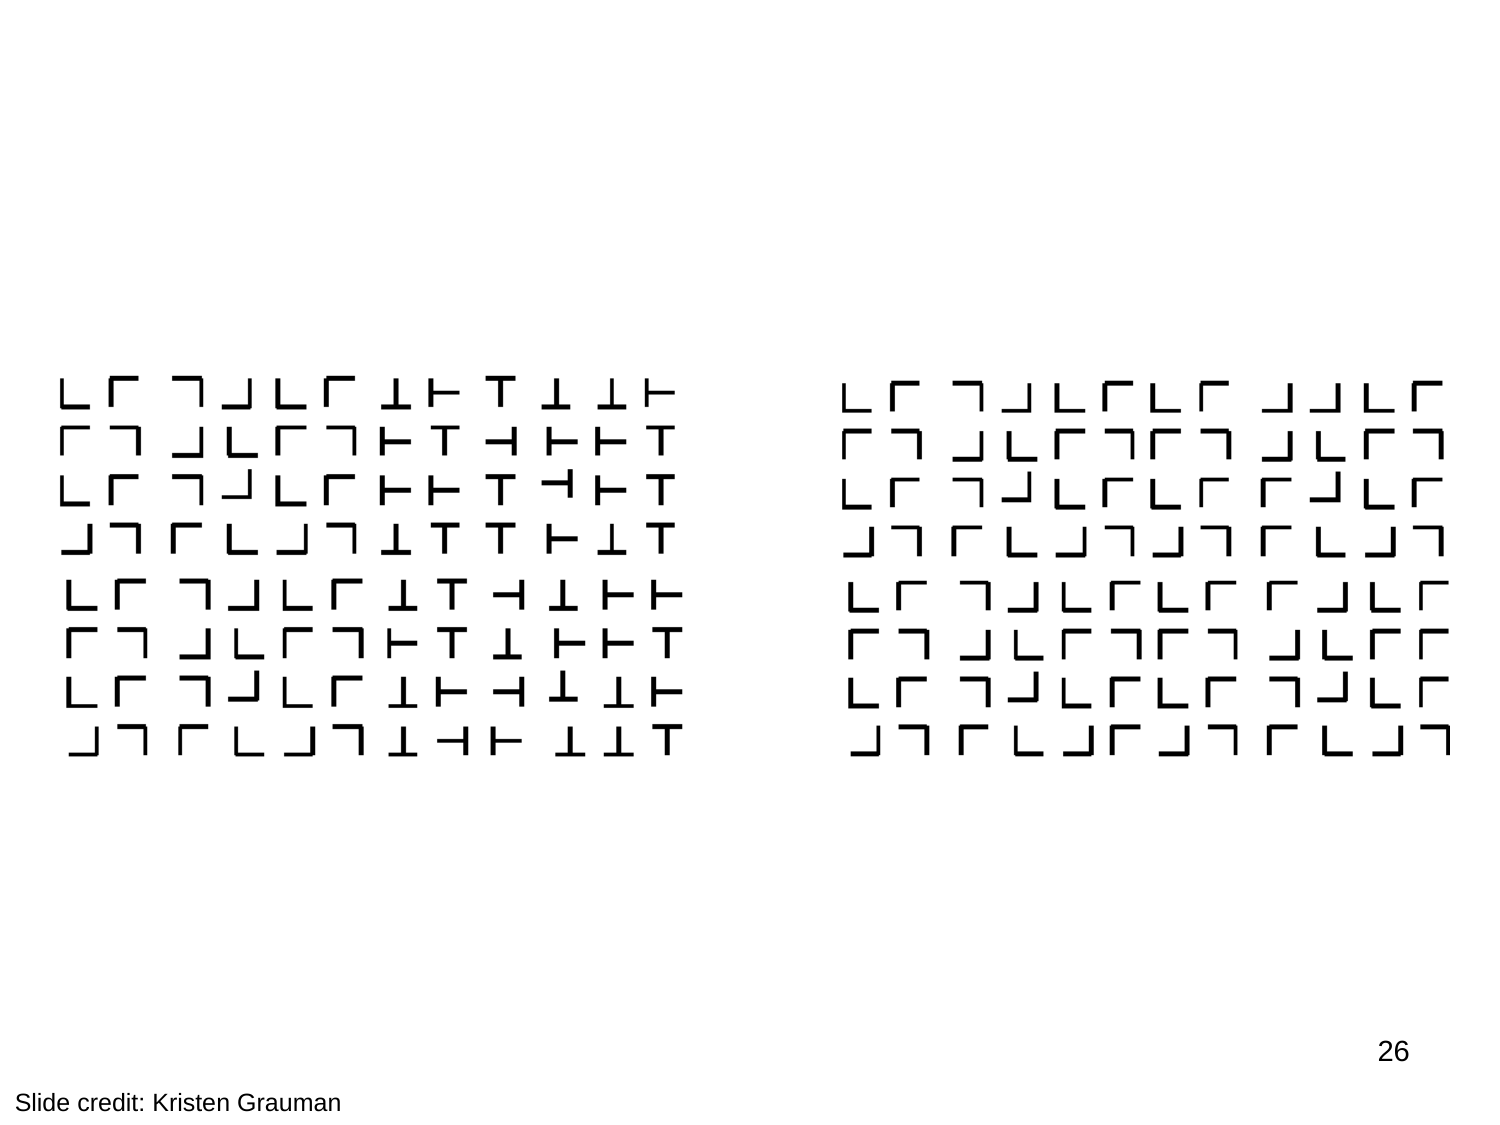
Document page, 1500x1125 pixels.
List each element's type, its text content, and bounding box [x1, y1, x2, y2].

picture [37, 337, 695, 777]
text_box Slide credit: Kristen Grauman [0, 1079, 688, 1125]
slide_number 26 [1074, 1024, 1426, 1103]
picture [821, 362, 1451, 776]
